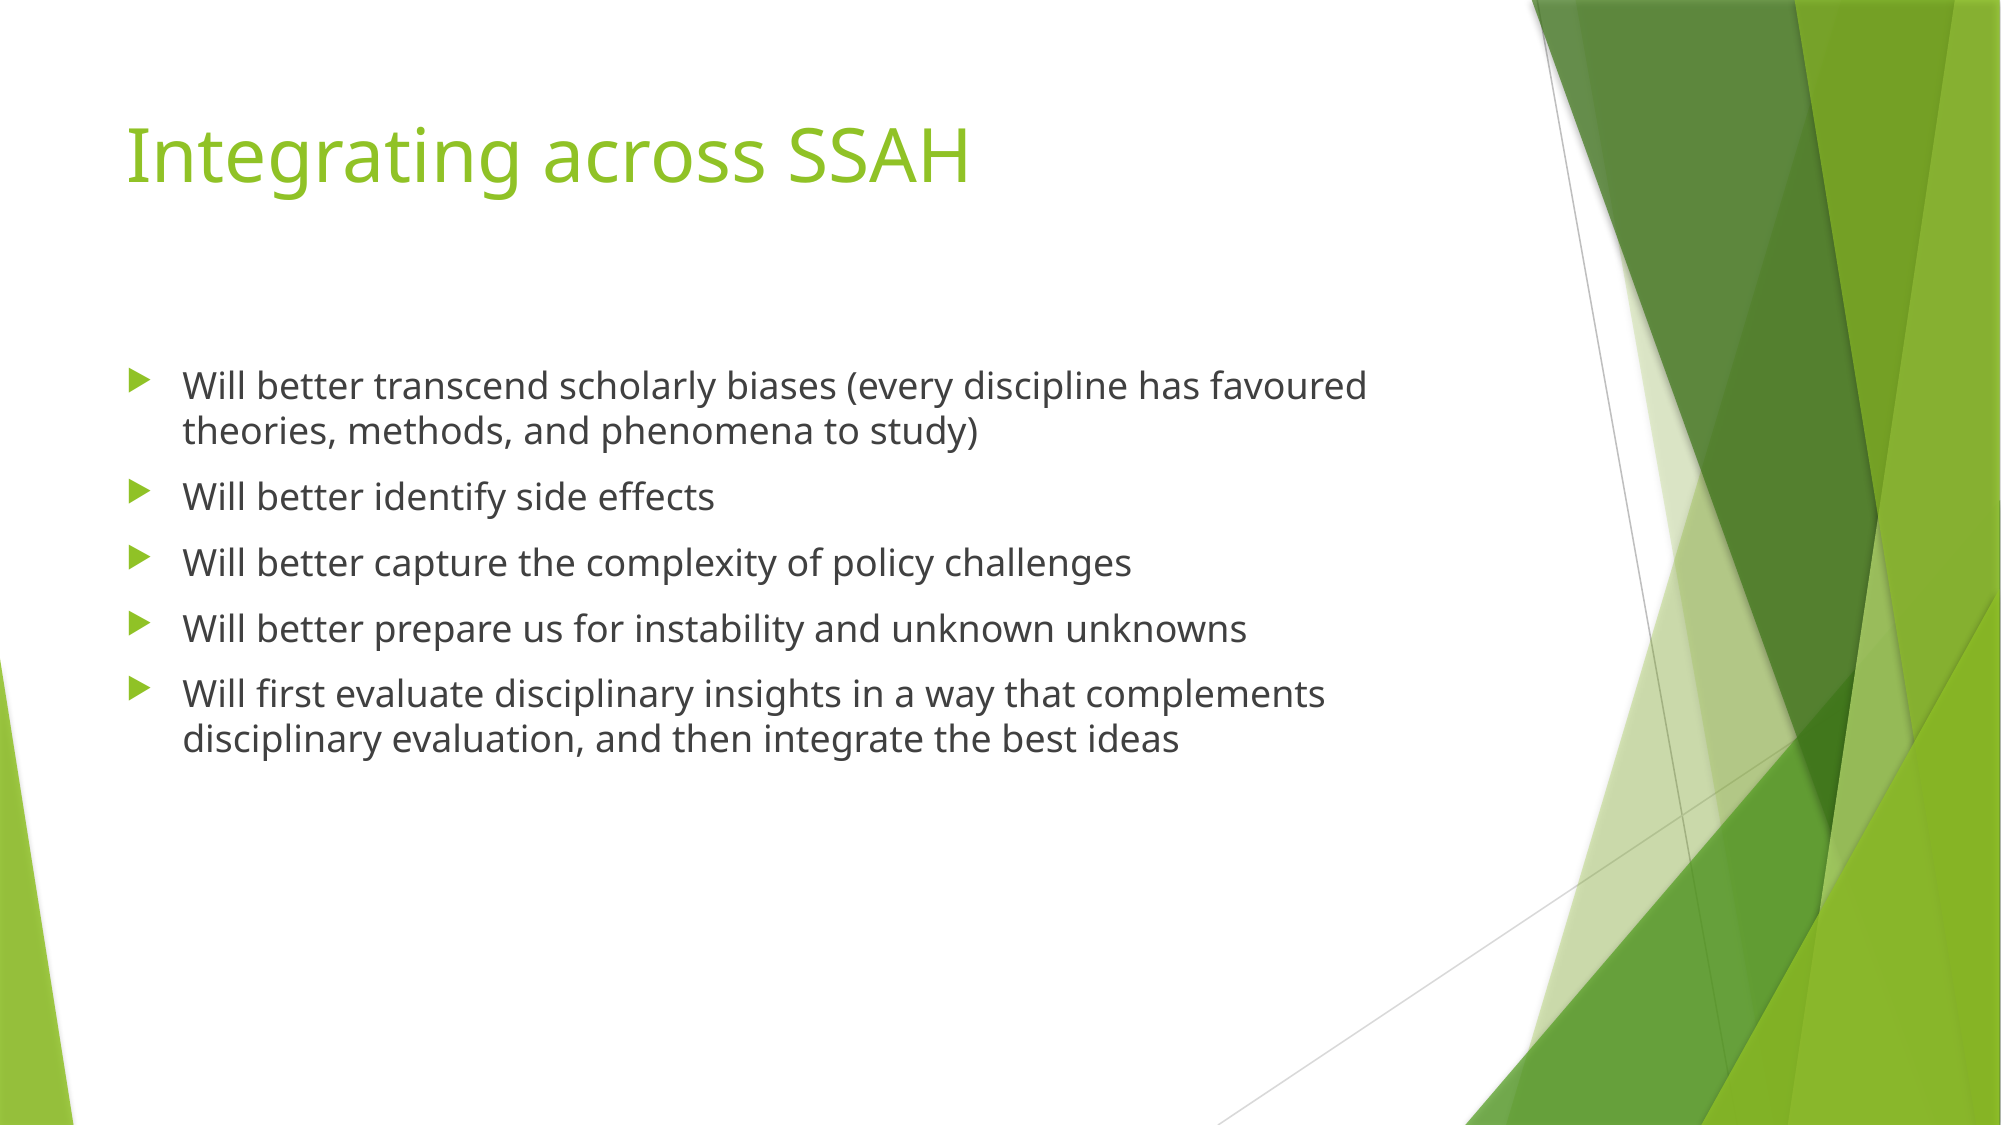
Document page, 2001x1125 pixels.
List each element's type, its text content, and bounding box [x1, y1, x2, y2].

list Will better transcend scholarly biases (every discipline has favoured theories, methods, and phenomena to study) Will better identify side effects Will better capture the complexity of policy challenges Will better prepare us for instability and unknown unknowns Will first evaluate disciplinary insights in a way that complements disciplinary evaluation, and then integrate the best ideas [111, 354, 1522, 992]
title Integrating across SSAH [111, 99, 1522, 317]
